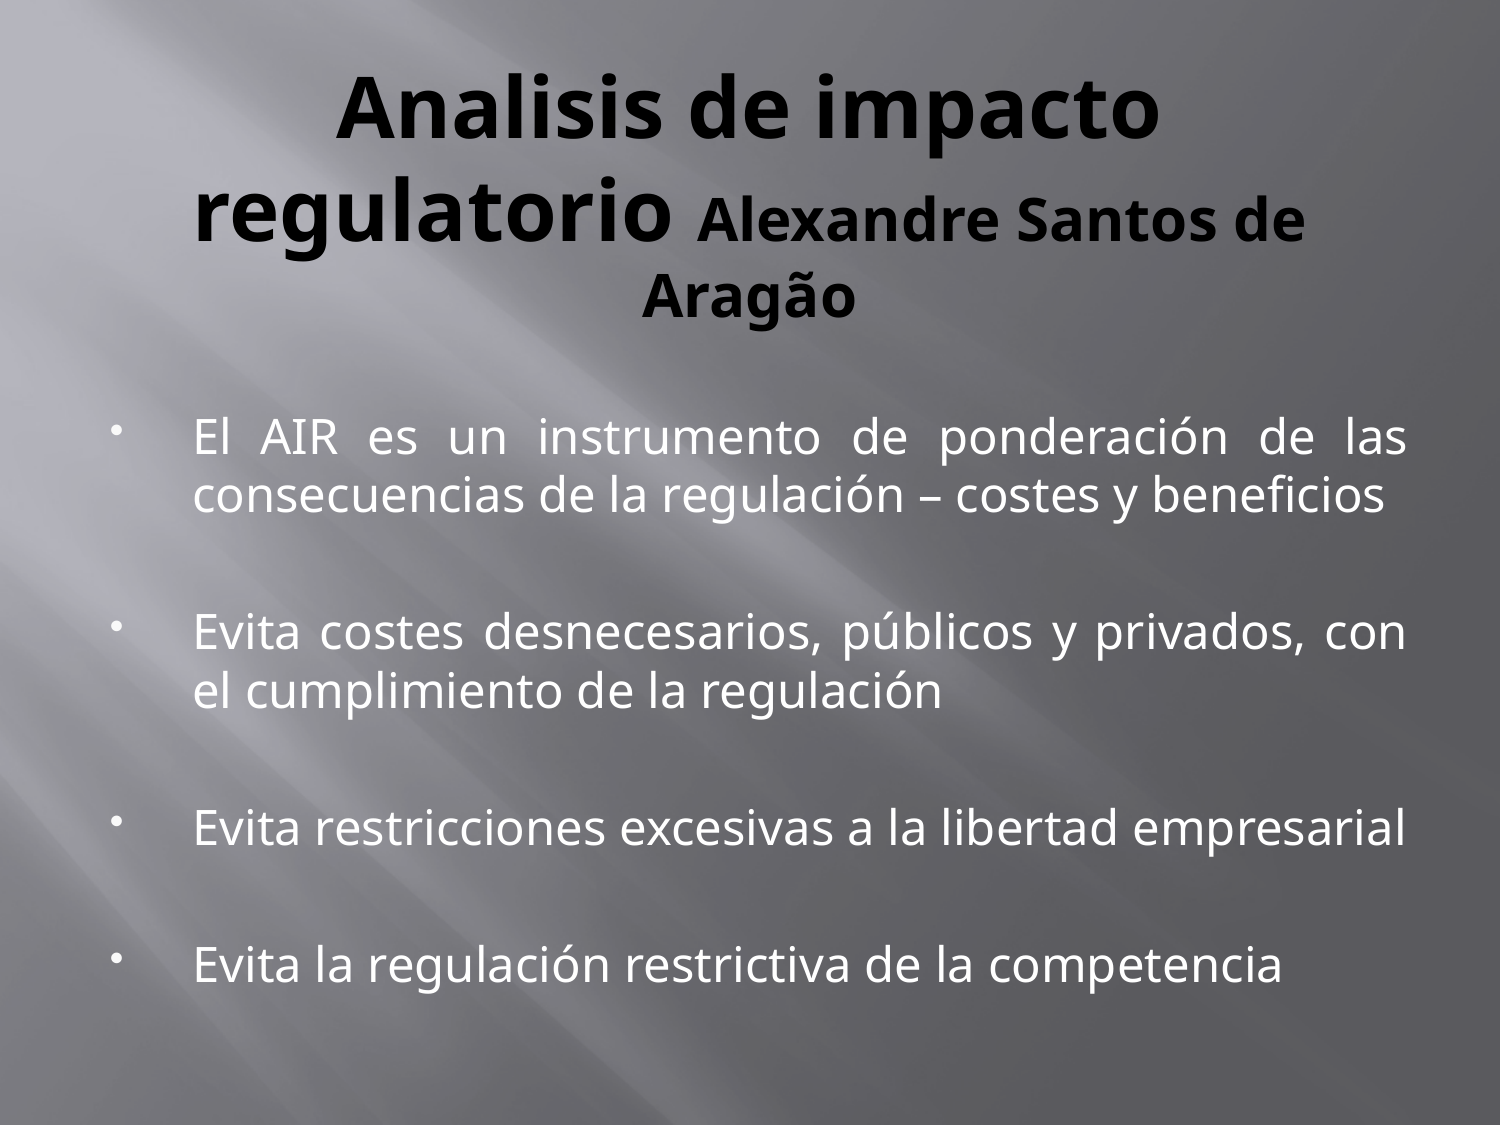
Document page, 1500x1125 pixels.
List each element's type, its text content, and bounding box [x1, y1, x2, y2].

title Analisis de impacto regulatorio Alexandre Santos de Aragão [75, 45, 1425, 339]
list El AIR es un instrumento de ponderación de las consecuencias de la regulación – costes y beneficios Evita costes desnecesarios, públicos y privados, con el cumplimiento de la regulación Evita restricciones excesivas a la libertad empresarial Evita la regulación restrictiva de la competencia [88, 314, 1425, 1035]
